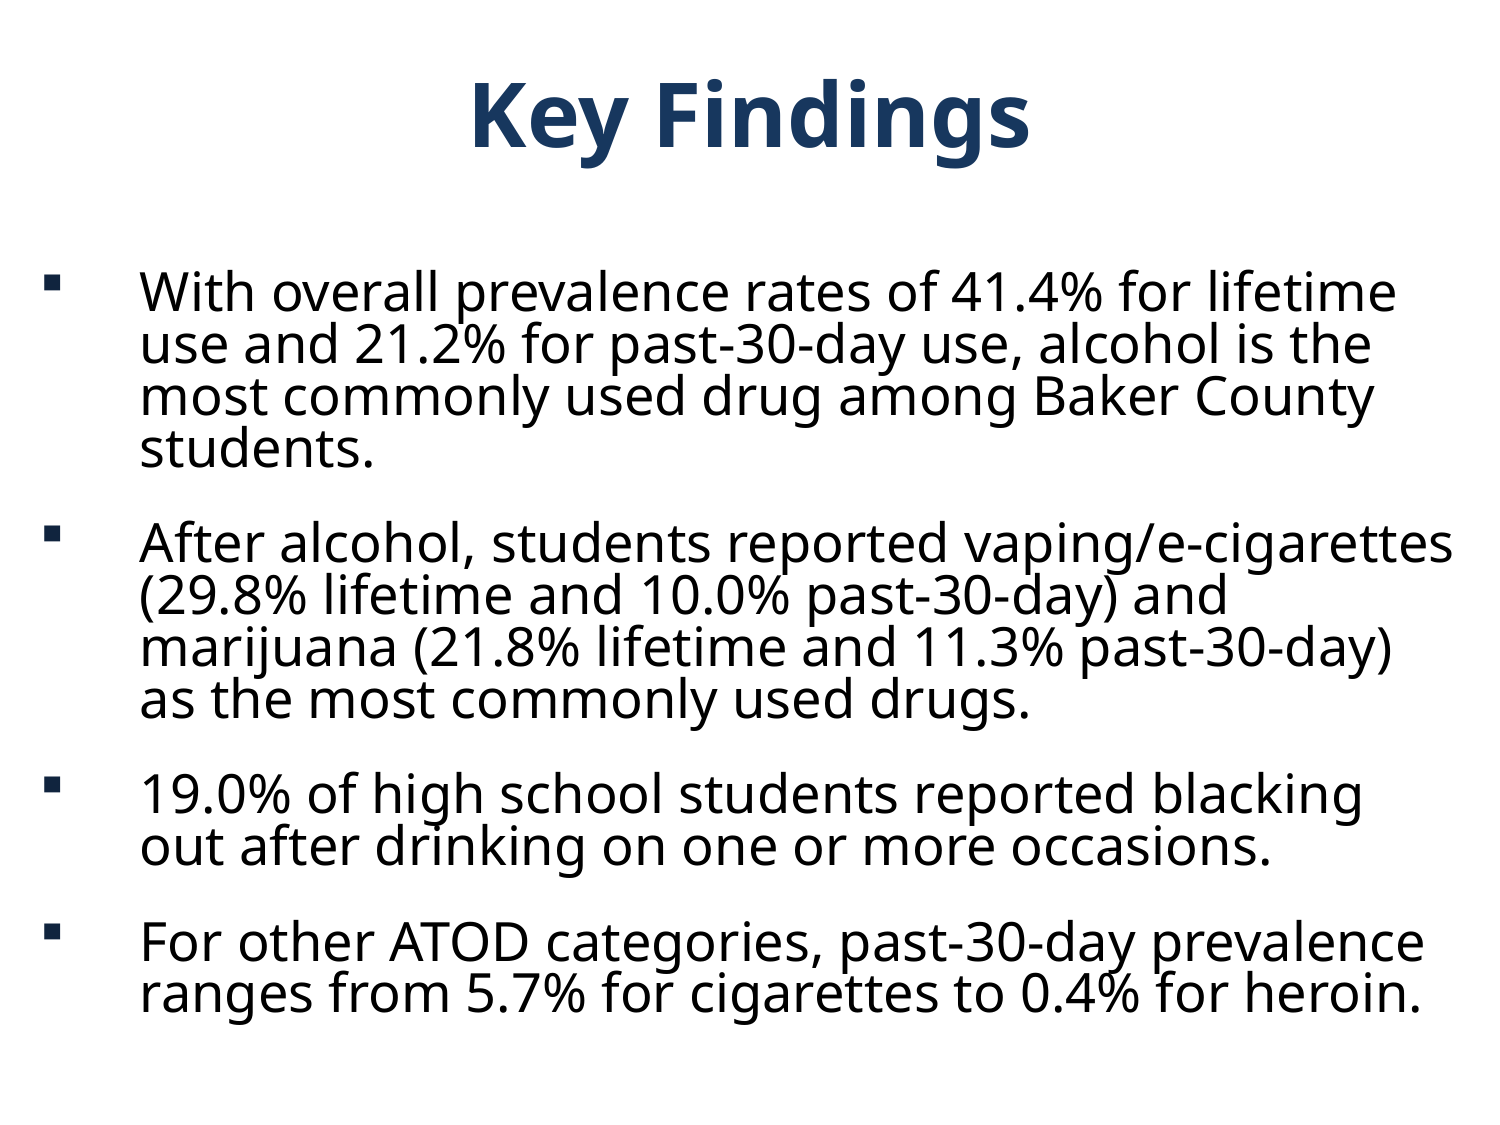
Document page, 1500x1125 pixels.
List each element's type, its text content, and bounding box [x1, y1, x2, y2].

text_box Key Findings [37, 62, 1463, 174]
text_box With overall prevalence rates of 41.4% for lifetime use and 21.2% for past-30-day use, alcohol is the most commonly used drug among Baker County students. After alcohol, students reported vaping/e-cigarettes (29.8% lifetime and 10.0% past-30-day) and marijuana (21.8% lifetime and 11.3% past-30-day) as the most commonly used drugs. 19.0% of high school students reported blacking out after drinking on one or more occasions. For other ATOD categories, past-30-day prevalence ranges from 5.7% for cigarettes to 0.4% for heroin. [24, 262, 1475, 988]
